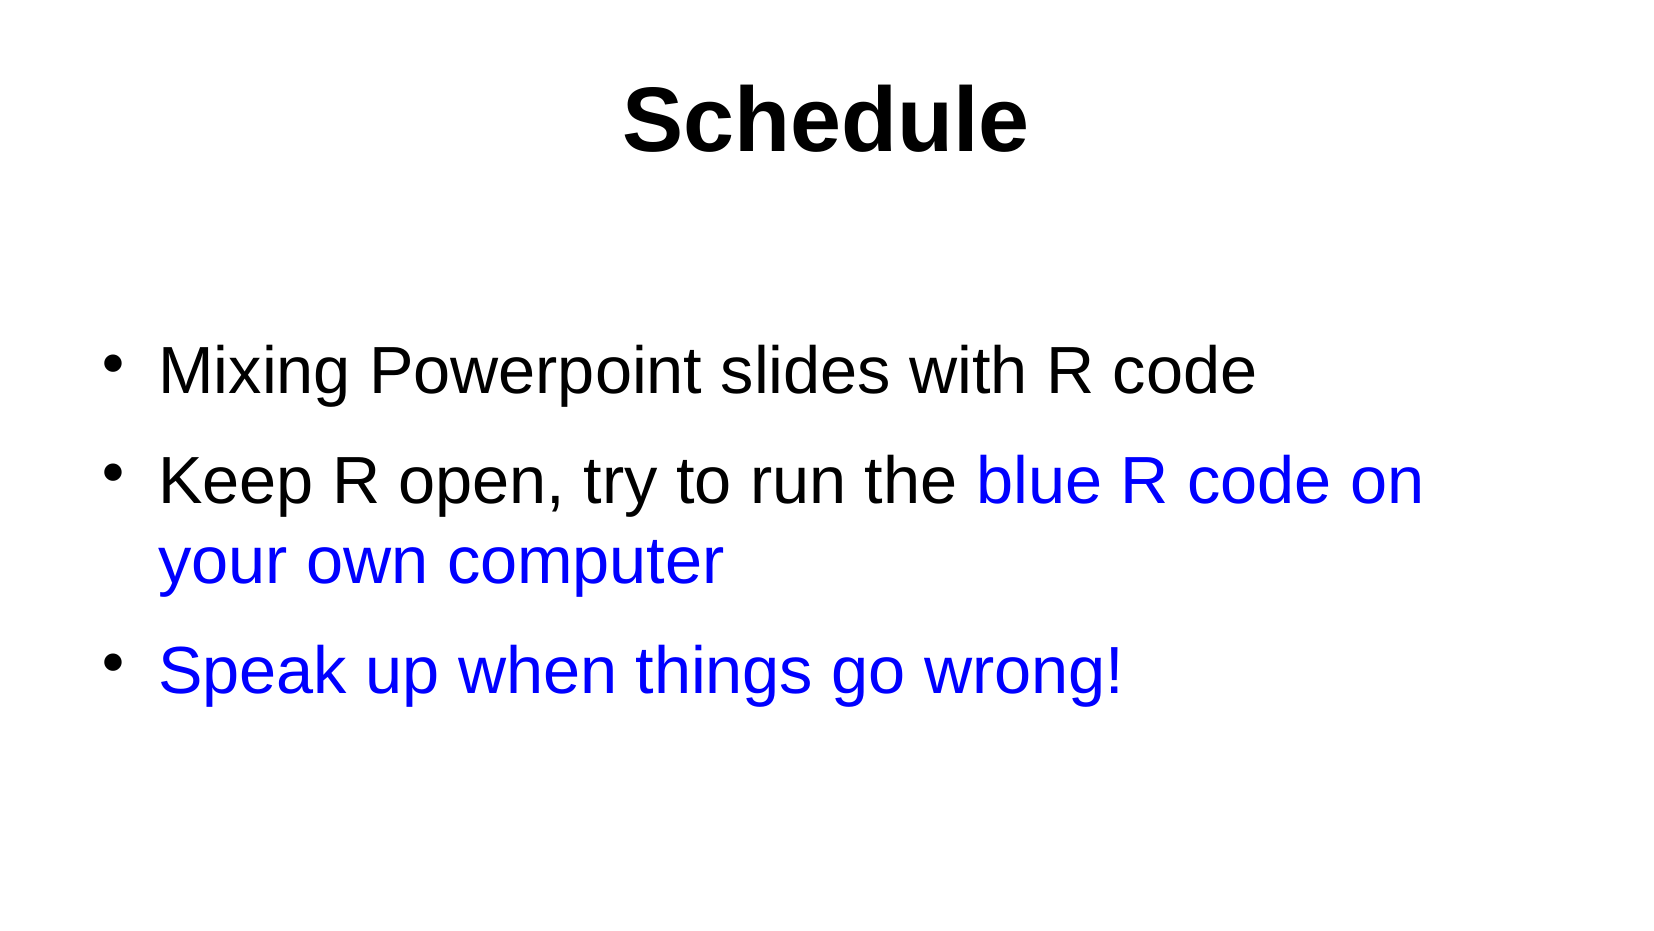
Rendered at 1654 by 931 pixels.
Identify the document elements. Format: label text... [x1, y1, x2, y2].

text_box Mixing Powerpoint slides with R code Keep R open, try to run the blue R code on your own computer Speak up when things go wrong! [82, 217, 1571, 757]
text_box Schedule [82, 36, 1571, 192]
